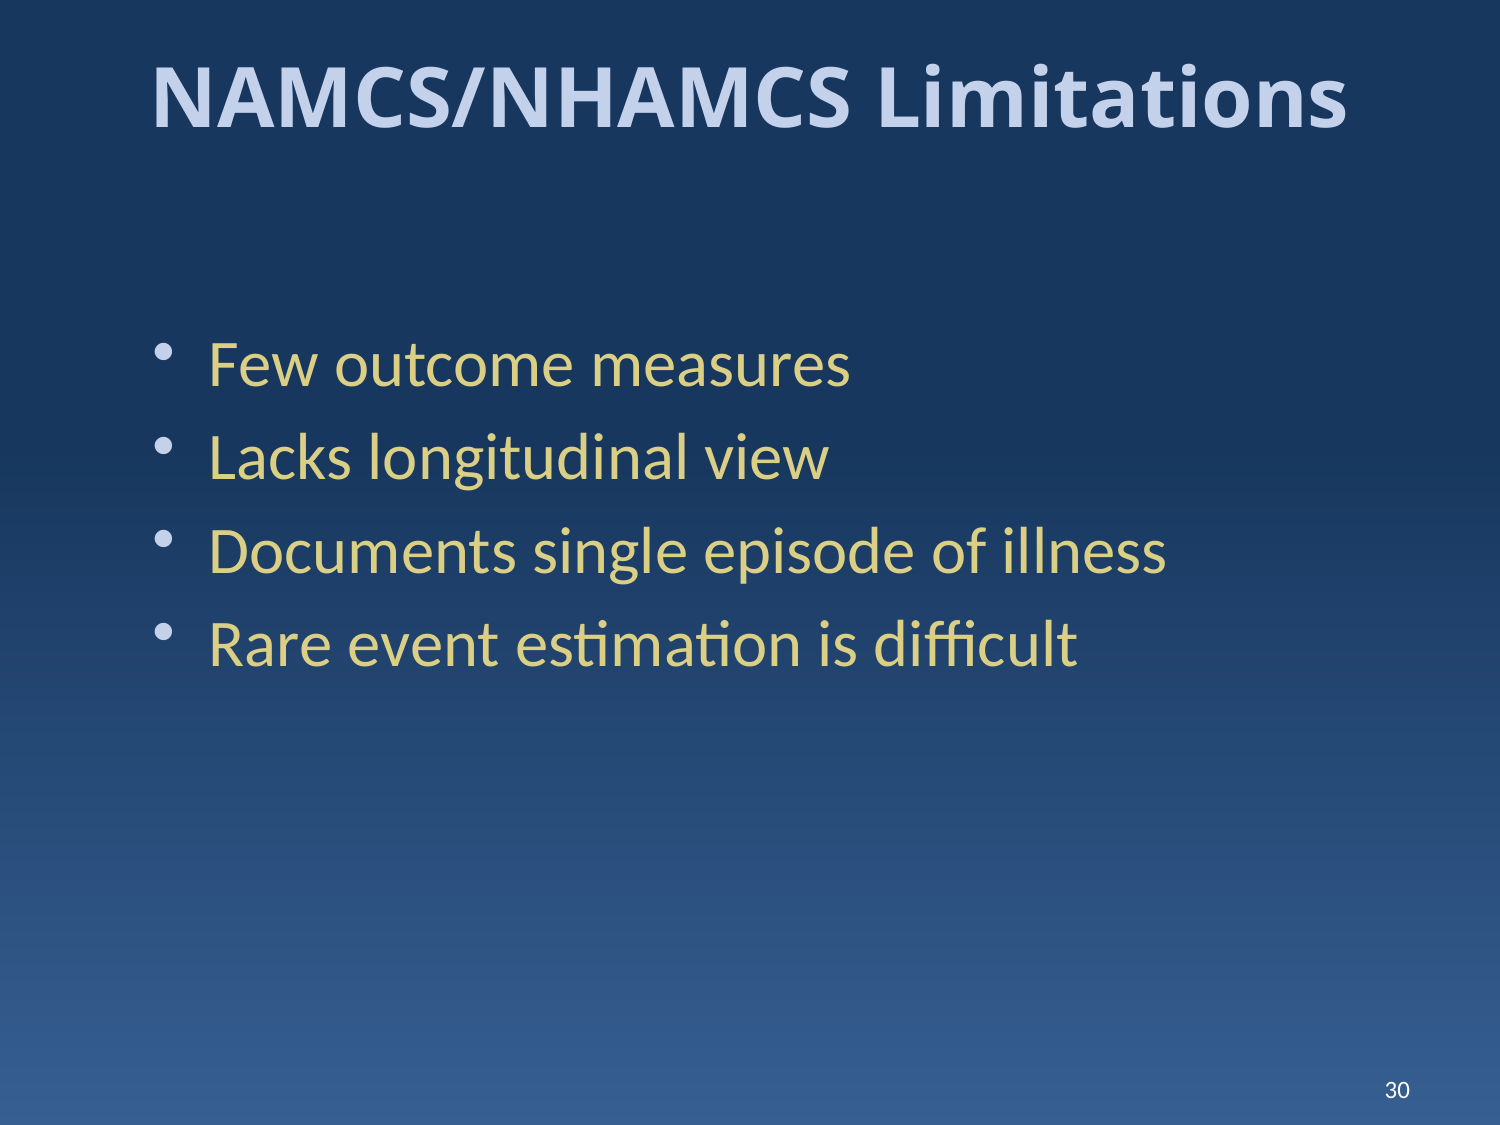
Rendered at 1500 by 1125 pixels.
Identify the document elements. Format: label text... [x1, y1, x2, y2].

slide_number 30 [1074, 1074, 1425, 1103]
title NAMCS/NHAMCS Limitations [75, 0, 1425, 188]
text_box Few outcome measures Lacks longitudinal view Documents single episode of illness Rare event estimation is difficult [137, 312, 1332, 913]
